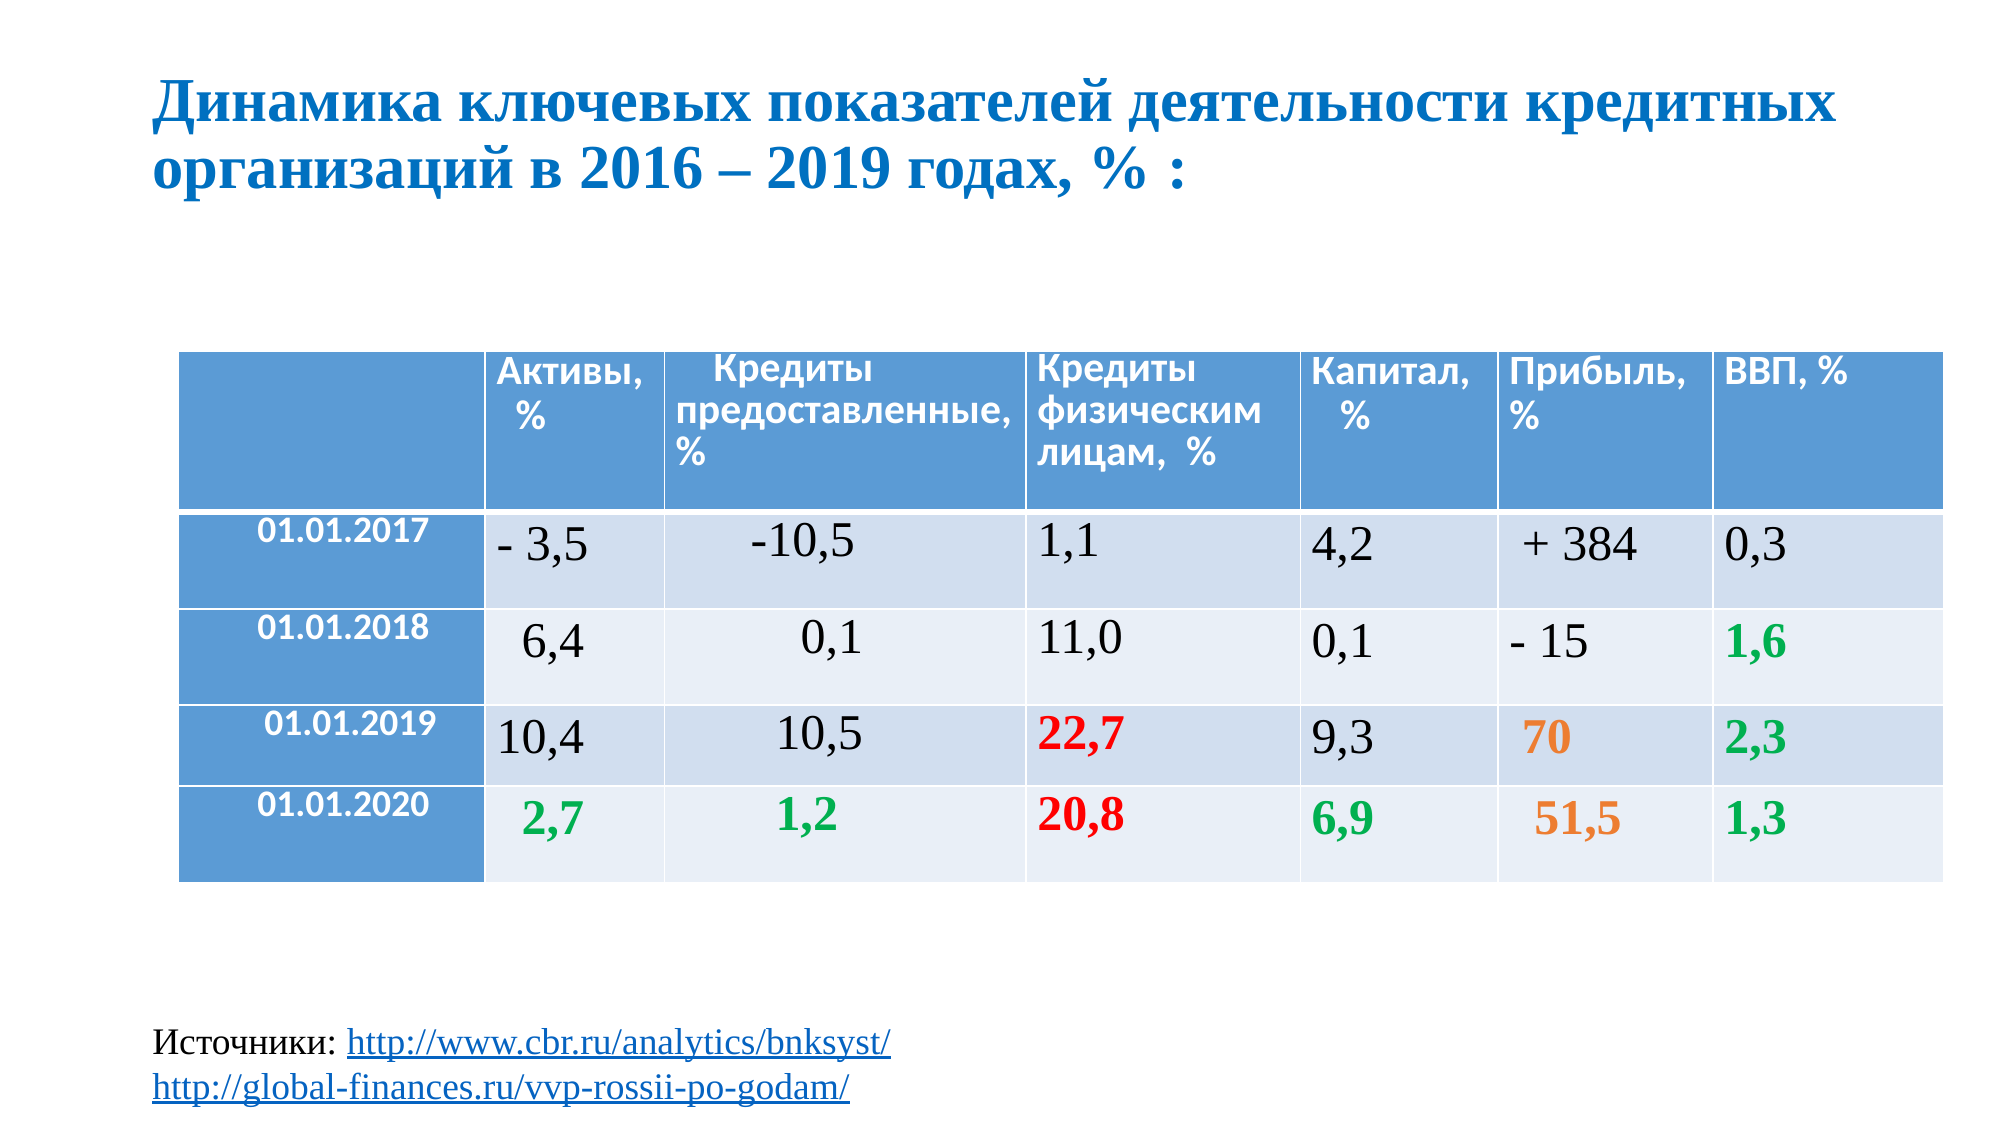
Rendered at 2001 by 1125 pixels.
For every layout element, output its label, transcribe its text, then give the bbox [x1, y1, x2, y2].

table_cell 0,1 [1301, 610, 1497, 704]
table_cell 1,2 [665, 787, 1025, 882]
table_header [179, 352, 484, 509]
table_cell 4,2 [1301, 515, 1497, 608]
table_cell 6,4 [486, 610, 664, 704]
table_cell 1,1 [1027, 515, 1300, 608]
table_cell 22,7 [1027, 706, 1300, 785]
table_cell 10,4 [486, 706, 664, 785]
table_header Капитал, % [1301, 352, 1497, 509]
table_cell 01.01.2019 [179, 706, 484, 785]
table_cell 6,9 [1301, 787, 1497, 882]
table_header Кредиты предоставленные, % [665, 352, 1025, 509]
title Динамика ключевых показателей деятельности кредитных организаций в 2016 – 2019 годах, % : [137, 57, 1863, 272]
table_header ВВП, % [1714, 352, 1943, 509]
table_cell + 384 [1499, 515, 1712, 608]
table_cell 2,3 [1714, 706, 1943, 785]
table_cell 51,5 [1499, 787, 1712, 882]
table_cell -10,5 [665, 515, 1025, 608]
table_cell 01.01.2020 [179, 787, 484, 882]
table_header Кредиты физическим лицам, % [1027, 352, 1300, 509]
table_cell 20,8 [1027, 787, 1300, 882]
table_cell 0,3 [1714, 515, 1943, 608]
table_header Прибыль, % [1499, 352, 1712, 509]
table_cell 2,7 [486, 787, 664, 882]
table_cell 0,1 [665, 610, 1025, 704]
table_cell - 3,5 [486, 515, 664, 608]
table_cell 11,0 [1027, 610, 1300, 704]
table_cell - 15 [1499, 610, 1712, 704]
table_header Активы, % [486, 352, 664, 509]
table_cell 1,3 [1714, 787, 1943, 882]
table_cell 01.01.2018 [179, 610, 484, 704]
table_cell 01.01.2017 [179, 515, 484, 608]
table_cell 10,5 [665, 706, 1025, 785]
text_box Источники: http://www.cbr.ru/analytics/bnksyst/ http://global-finances.ru/vvp-rossii-po-godam/ [137, 1009, 1138, 1115]
table_cell 1,6 [1714, 610, 1943, 704]
table_cell 70 [1499, 706, 1712, 785]
table_cell 9,3 [1301, 706, 1497, 785]
